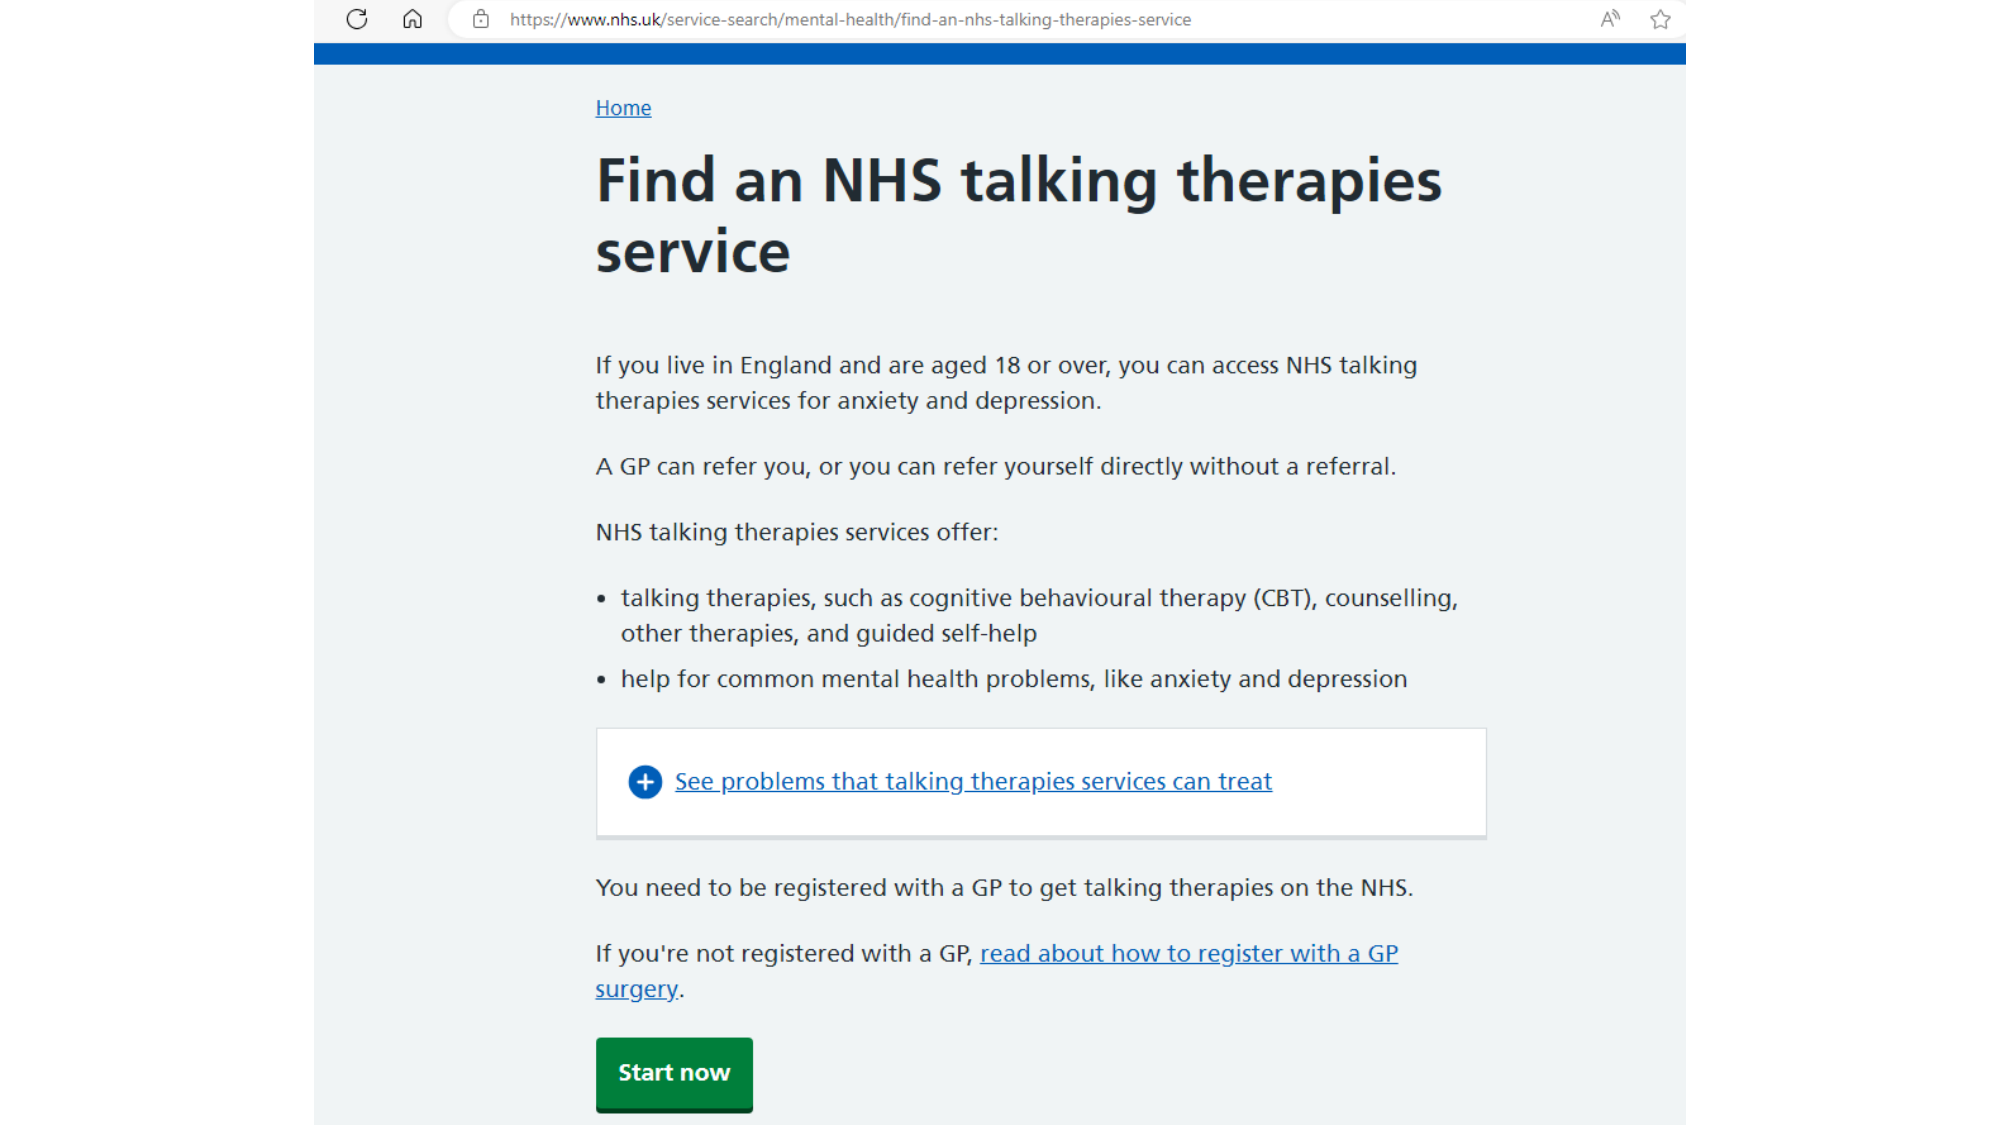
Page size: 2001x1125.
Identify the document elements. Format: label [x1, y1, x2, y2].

picture [314, 0, 1686, 1125]
